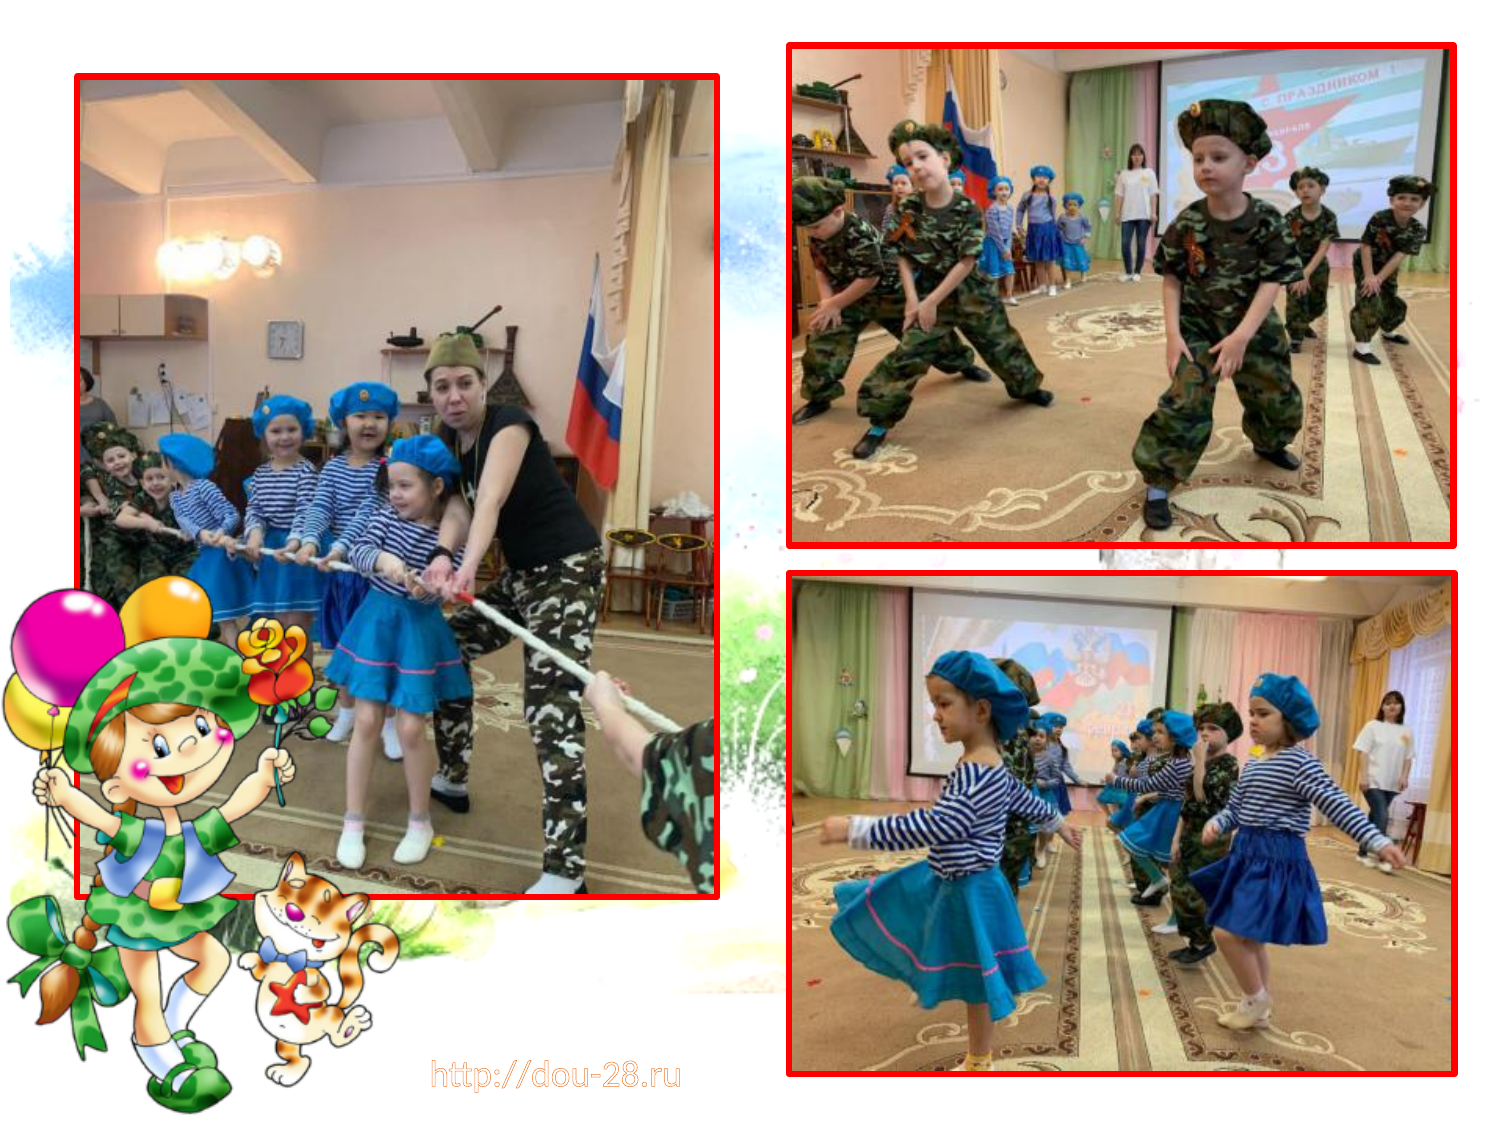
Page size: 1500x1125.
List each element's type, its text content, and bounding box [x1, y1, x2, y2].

text_box http://dou-28.ru [414, 1041, 697, 1102]
picture [0, 48, 1490, 1125]
